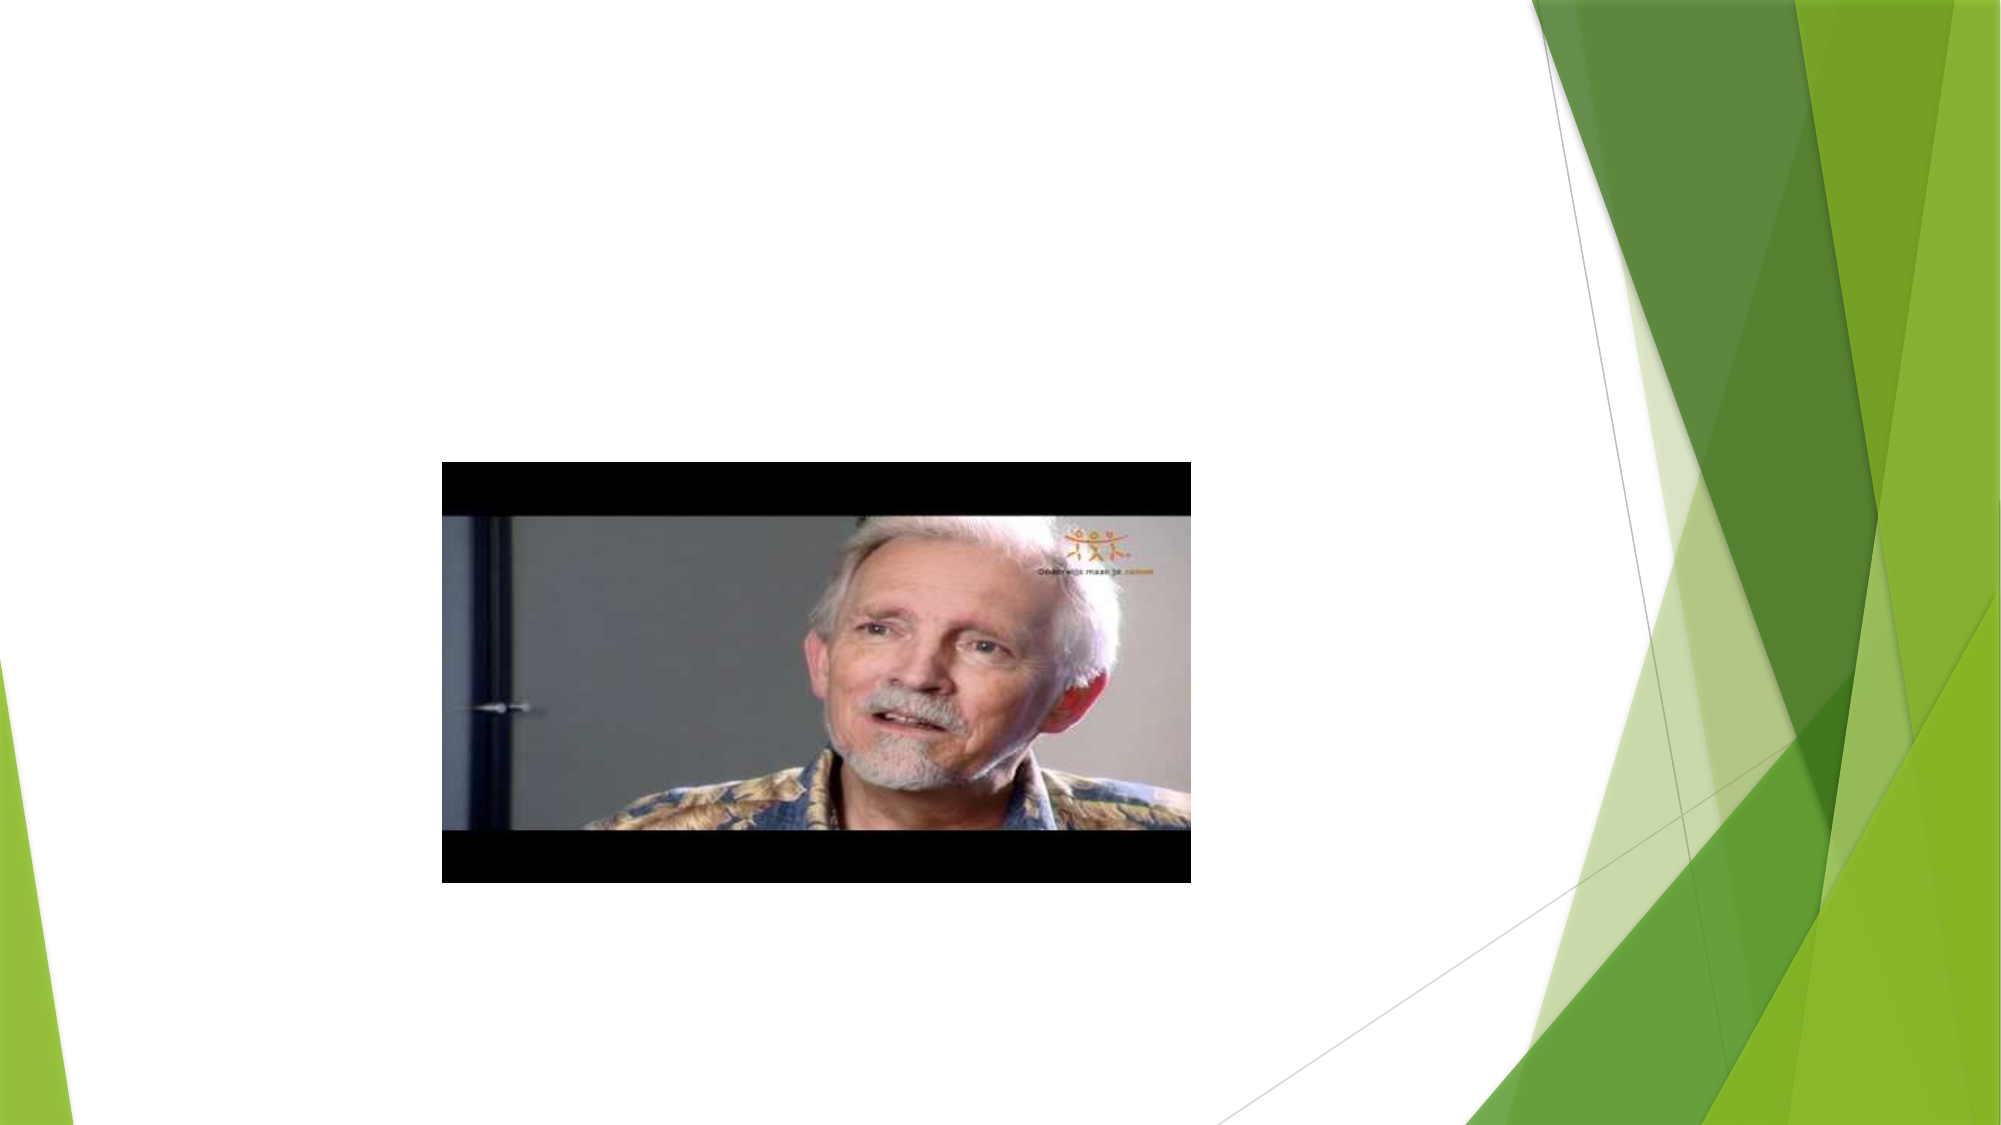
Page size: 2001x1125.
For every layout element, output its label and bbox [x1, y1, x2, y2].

list [440, 461, 1192, 884]
